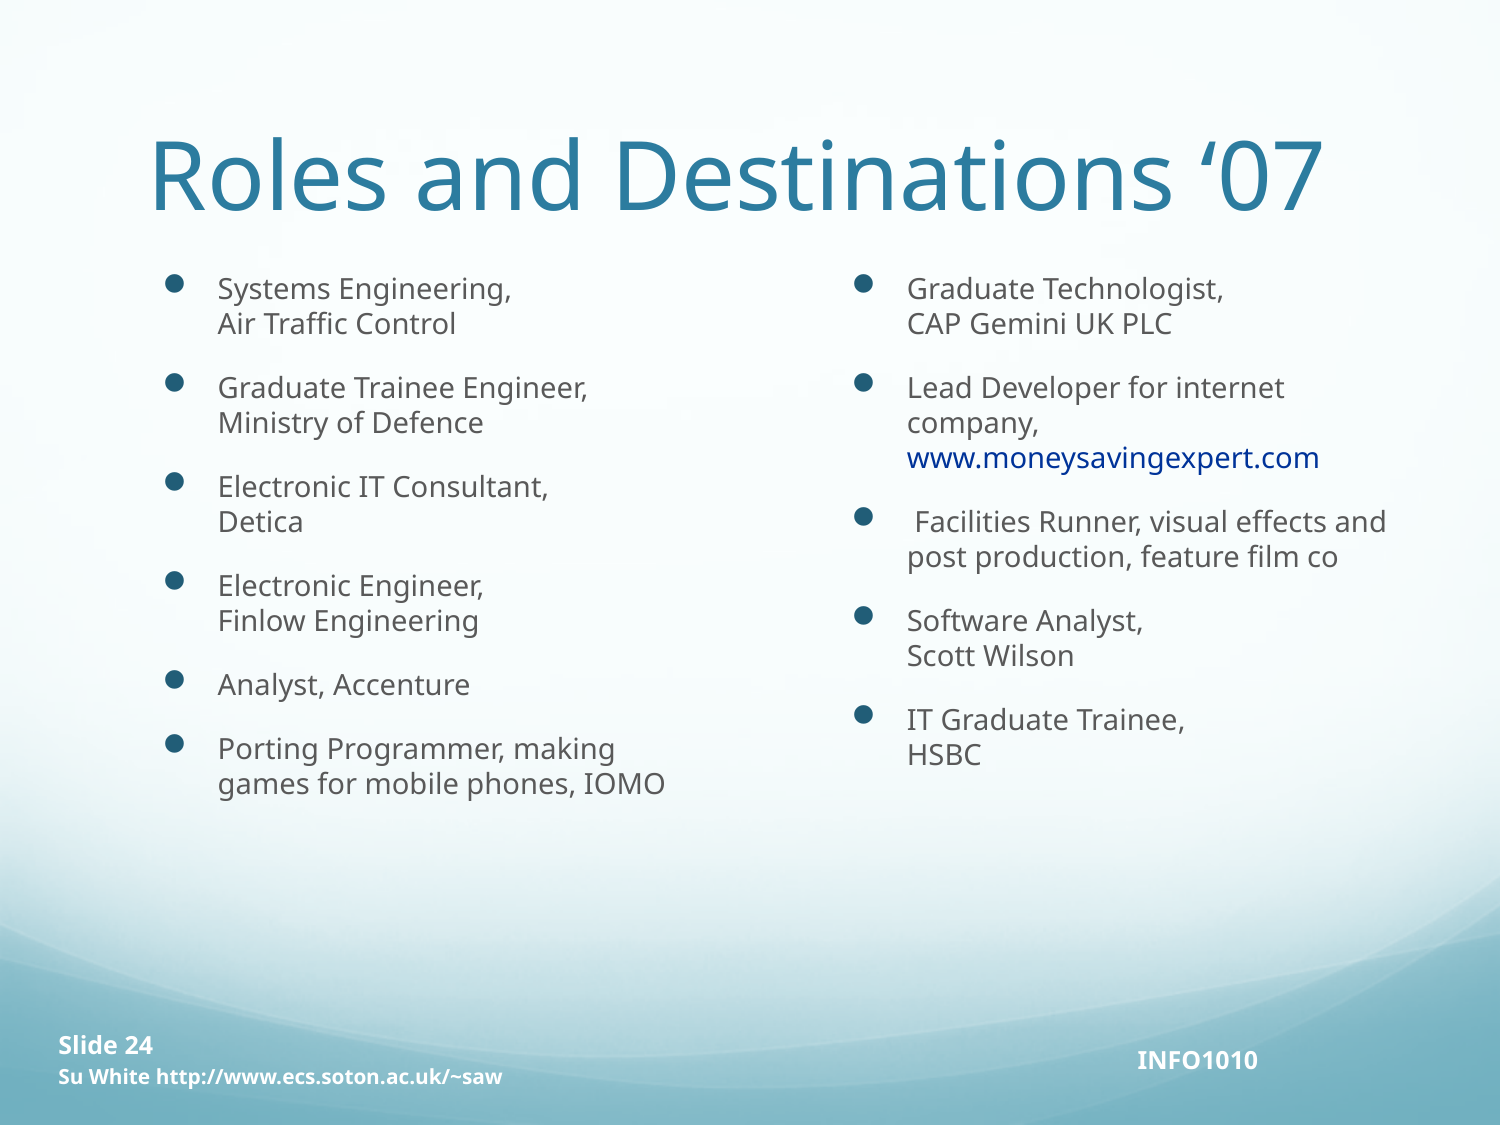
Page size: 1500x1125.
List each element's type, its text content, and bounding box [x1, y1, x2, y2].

footer Slide 24 Su White http://www.ecs.soton.ac.uk/~saw [43, 1029, 838, 1090]
list Graduate Technologist, CAP Gemini UK PLC Lead Developer for internet company, www.moneysavingexpert.com Facilities Runner, visual effects and post production, feature film co Software Analyst, Scott Wilson IT Graduate Trainee, HSBC [779, 262, 1410, 975]
title Roles and Destinations ‘07 [90, 17, 1410, 237]
slide_number INFO1010 [923, 1029, 1274, 1090]
list Systems Engineering, Air Traffic Control Graduate Trainee Engineer, Ministry of Defence Electronic IT Consultant, Detica Electronic Engineer, Finlow Engineering Analyst, Accenture Porting Programmer, making games for mobile phones, IOMO [90, 262, 721, 975]
